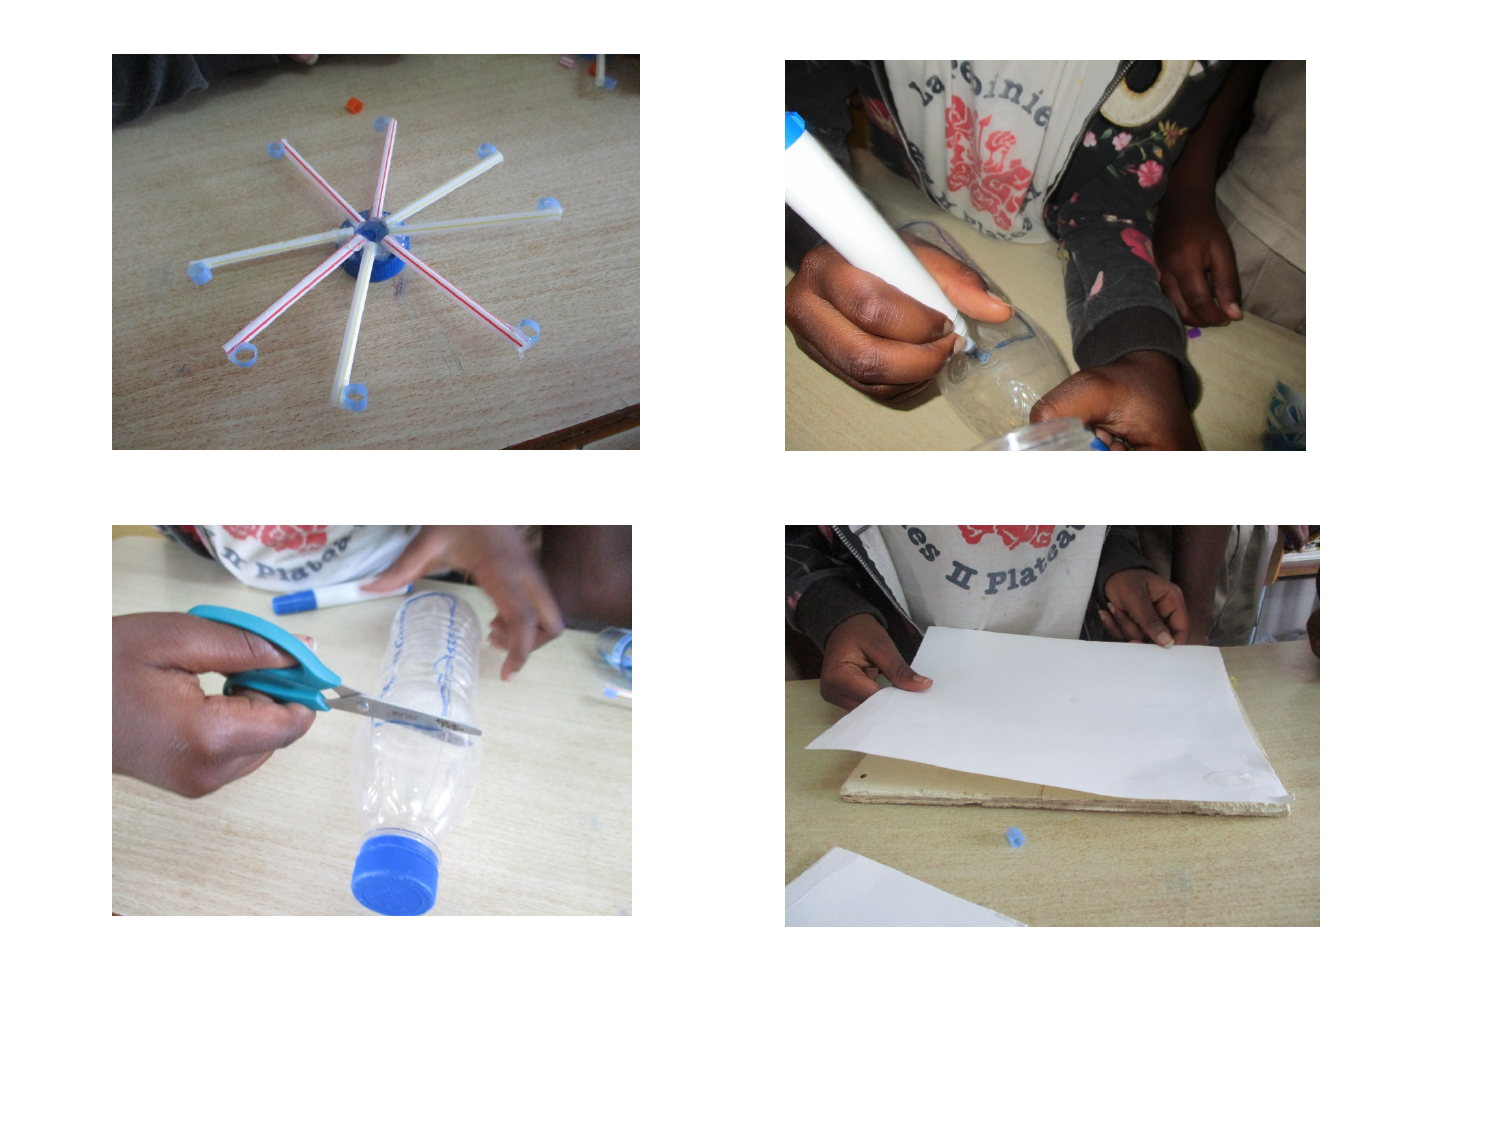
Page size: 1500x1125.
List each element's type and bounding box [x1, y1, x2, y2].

picture [785, 60, 1306, 451]
list [111, 54, 640, 451]
picture [785, 525, 1321, 927]
picture [111, 525, 633, 916]
